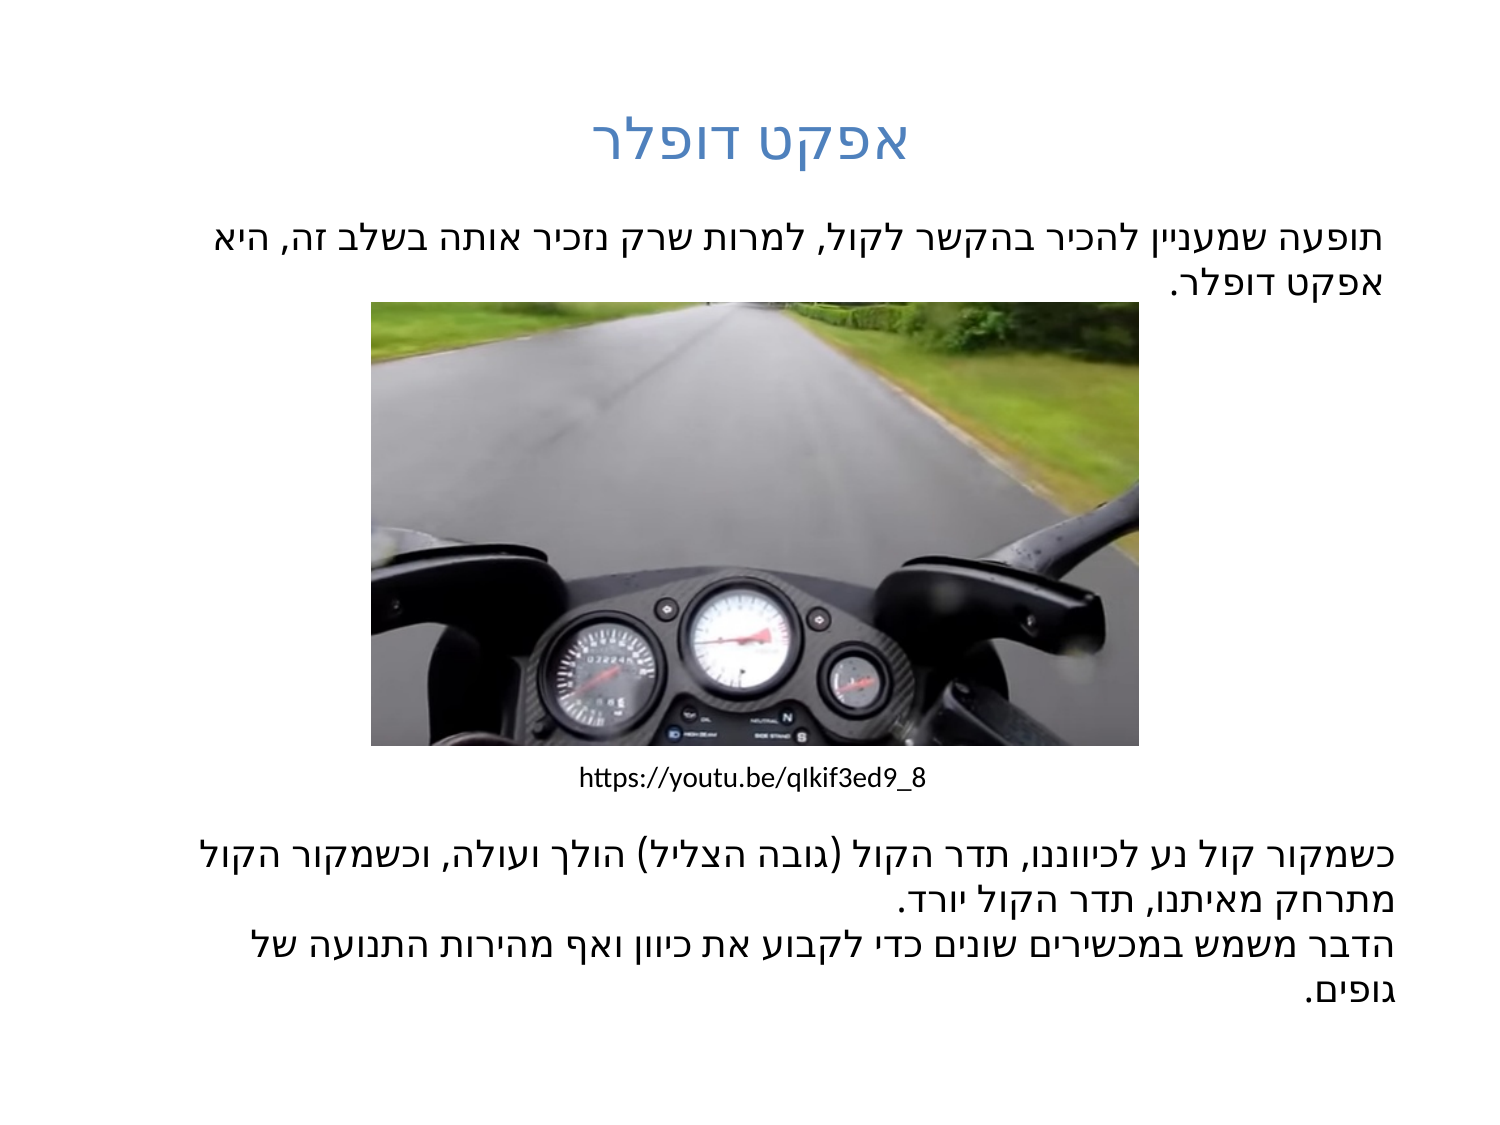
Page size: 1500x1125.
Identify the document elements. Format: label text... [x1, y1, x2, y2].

title אפקט דופלר [76, 66, 1427, 206]
text_box תופעה שמעניין להכיר בהקשר לקול, למרות שרק נזכיר אותה בשלב זה, היא אפקט דופלר. [123, 206, 1400, 311]
picture [371, 302, 1139, 747]
text_box https://youtu.be/qIkif3ed9_8 [490, 754, 1016, 802]
text_box כשמקור קול נע לכיווננו, תדר הקול (גובה הצליל) הולך ועולה, וכשמקור הקול מתרחק מאיתנו, תדר הקול יורד. הדבר משמש במכשירים שונים כדי לקבוע את כיוון ואף מהירות התנועה של גופים. [135, 822, 1412, 1017]
